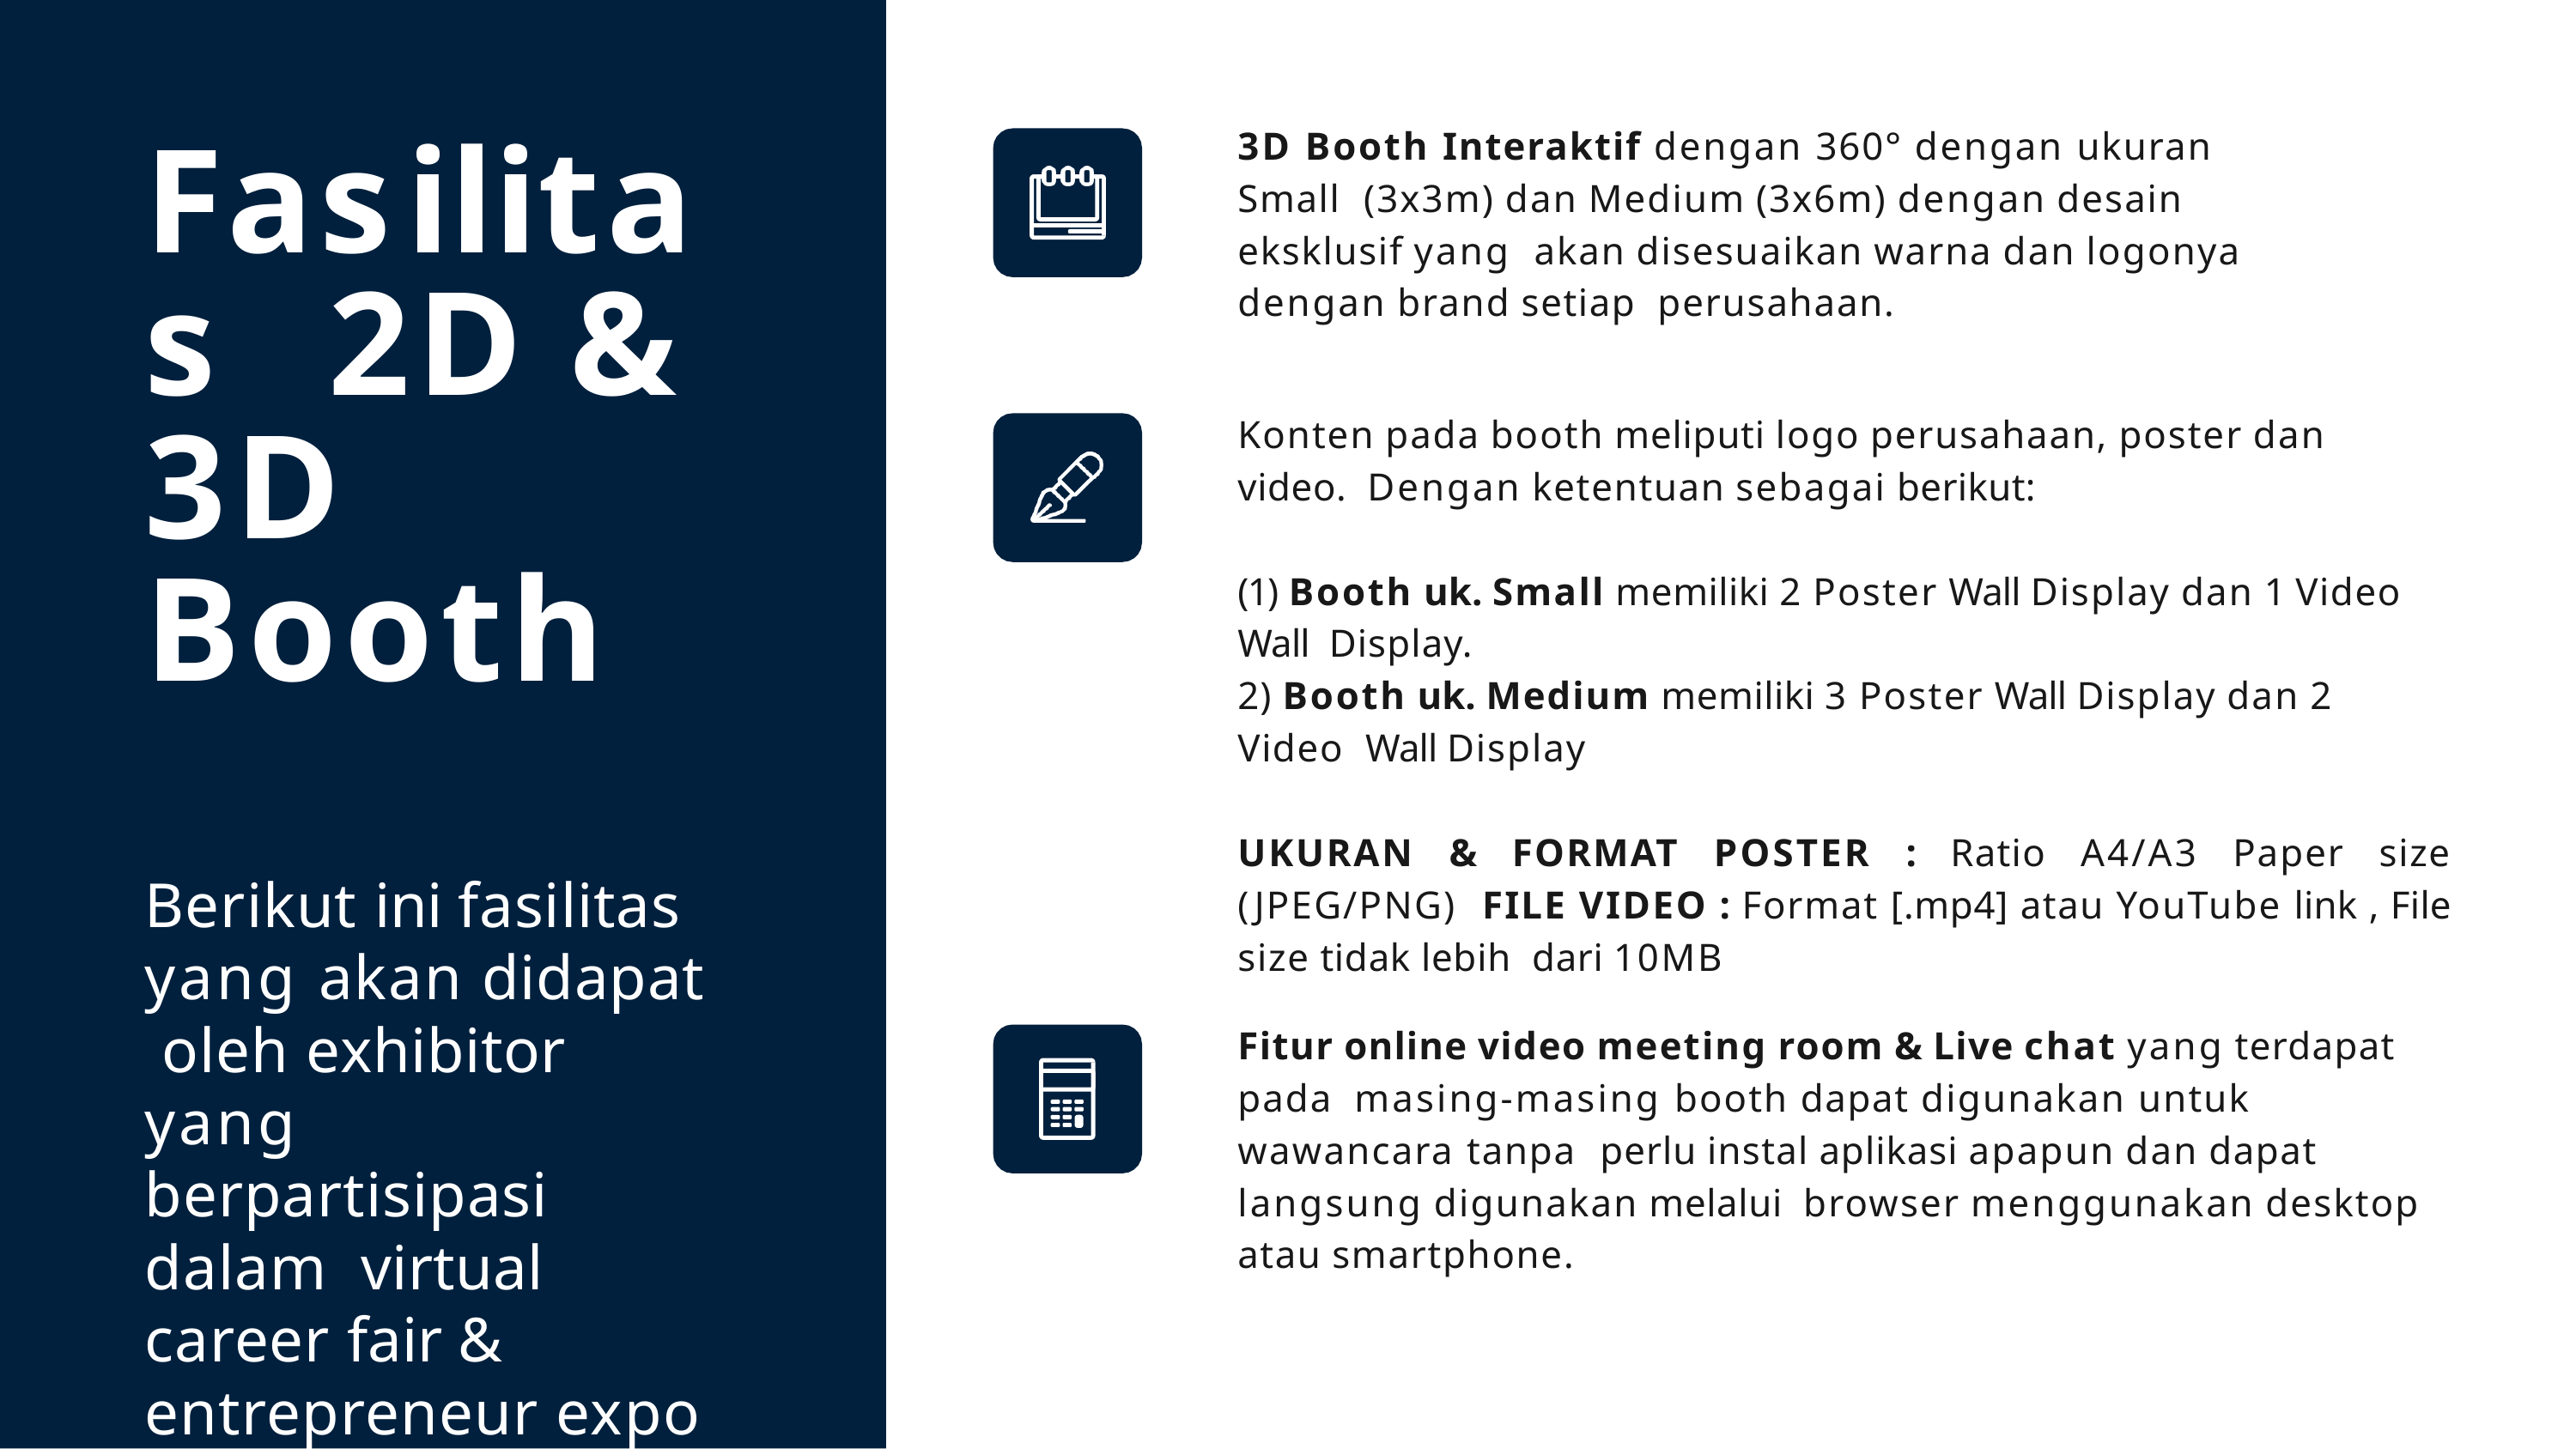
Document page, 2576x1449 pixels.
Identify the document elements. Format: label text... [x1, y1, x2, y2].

text_box Fitur online video meeting room & Live chat yang terdapat pada masing-masing booth dapat digunakan untuk wawancara tanpa perlu instal aplikasi apapun dan dapat langsung digunakan melalui browser menggunakan desktop atau smartphone. [1236, 1013, 2445, 1276]
text_box Berikut ini fasilitas yang akan didapat oleh exhibitor yang berpartisipasi dalam virtual career fair & entrepreneur expo [143, 863, 720, 1447]
title Fasilitas 2D & 3D Booth [143, 107, 738, 710]
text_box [993, 413, 1143, 563]
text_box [993, 128, 1143, 278]
text_box [0, 0, 886, 1449]
text_box 3D Booth Interaktif dengan 360° dengan ukuran Small (3x3m) dan Medium (3x6m) dengan desain eksklusif yang akan disesuaikan warna dan logonya dengan brand setiap perusahaan. [1236, 113, 2289, 324]
text_box (1) Booth uk. Small memiliki 2 Poster Wall Display dan 1 Video Wall Display. 2) Booth uk. Medium memiliki 3 Poster Wall Display dan 2 Video Wall Display [1236, 558, 2435, 770]
text_box UKURAN & FORMAT POSTER : Ratio A4/A3 Paper size (JPEG/PNG) FILE VIDEO : Format [.mp4] atau YouTube link , File size tidak lebih dari 10MB [1236, 820, 2452, 979]
text_box Konten pada booth meliputi logo perusahaan, poster dan video. Dengan ketentuan sebagai berikut: [1236, 402, 2390, 508]
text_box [993, 1024, 1143, 1174]
